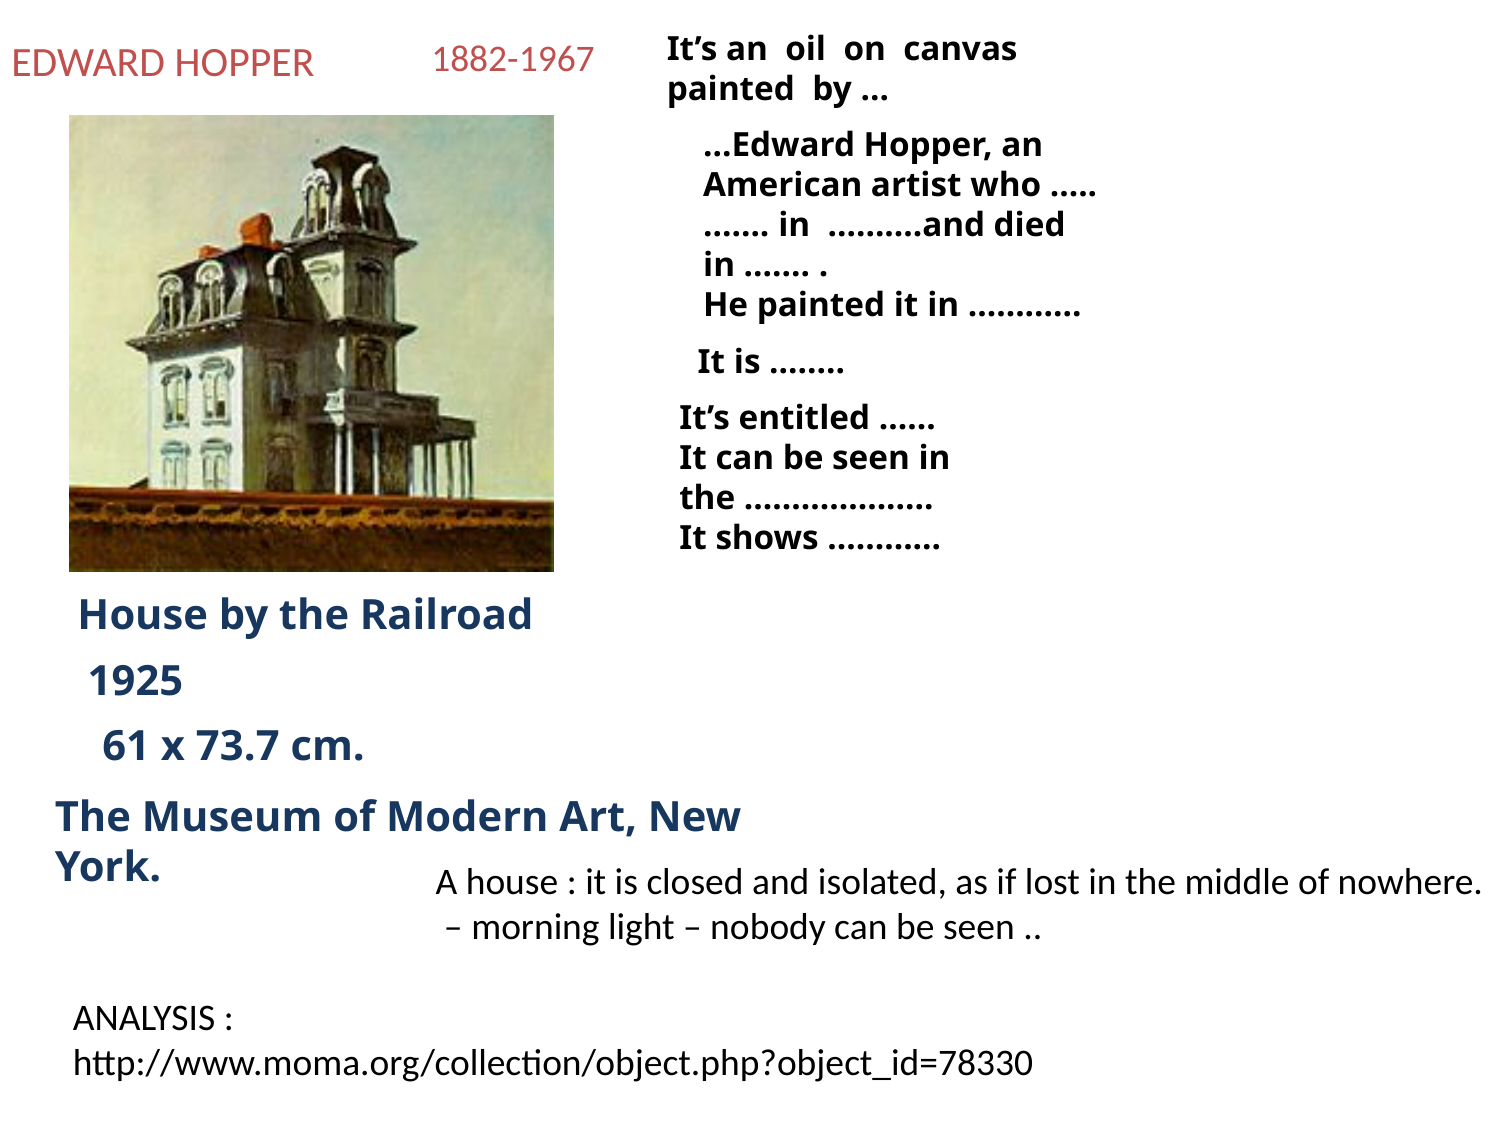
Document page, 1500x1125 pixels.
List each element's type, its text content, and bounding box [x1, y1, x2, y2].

text_box 1882-1967 [416, 26, 610, 87]
text_box The Museum of Modern Art, New York. [40, 782, 757, 898]
text_box It’s entitled …… It can be seen in the ……………….. It shows ………… [664, 388, 996, 604]
picture [69, 115, 554, 573]
text_box 1925 [72, 646, 199, 711]
text_box 61 x 73.7 cm. [87, 711, 381, 777]
text_box …Edward Hopper, an American artist who ….. ……. in ……….and died in ……. . He painted it in ………… [688, 116, 1113, 331]
text_box ANALYSIS : http://www.moma.org/collection/object.php?object_id=78330 [58, 985, 1049, 1091]
text_box EDWARD HOPPER [0, 26, 339, 92]
text_box A house : it is closed and isolated, as if lost in the middle of nowhere. – morning light – nobody can be seen .. [420, 849, 1500, 955]
text_box House by the Railroad [62, 580, 560, 646]
text_box It’s an oil on canvas painted by … [652, 19, 1131, 115]
text_box It is …….. [682, 333, 861, 388]
